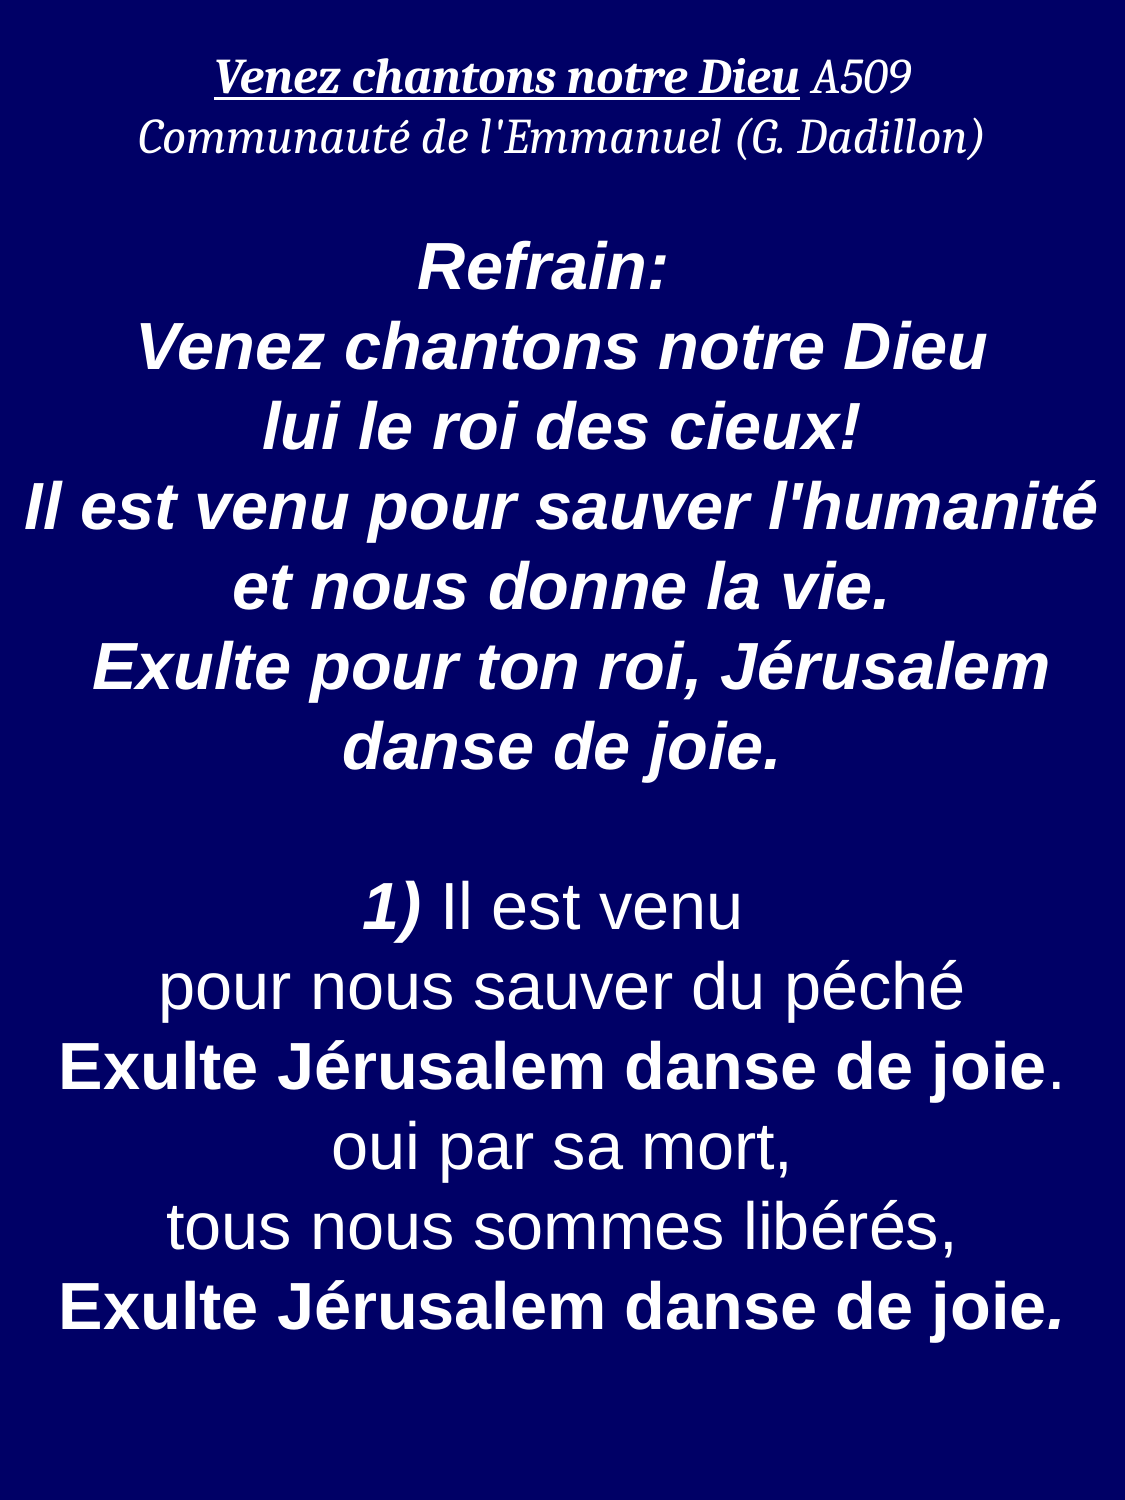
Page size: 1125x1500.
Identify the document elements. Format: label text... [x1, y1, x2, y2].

text_box Venez chantons notre Dieu A509 Communauté de l'Emmanuel (G. Dadillon) Refrain: Venez chantons notre Dieu lui le roi des cieux! Il est venu pour sauver l'humanité et nous donne la vie. Exulte pour ton roi, Jérusalem danse de joie. 1) Il est venu pour nous sauver du péché Exulte Jérusalem danse de joie. oui par sa mort, tous nous sommes libérés, Exulte Jérusalem danse de joie. [0, 35, 1125, 1350]
